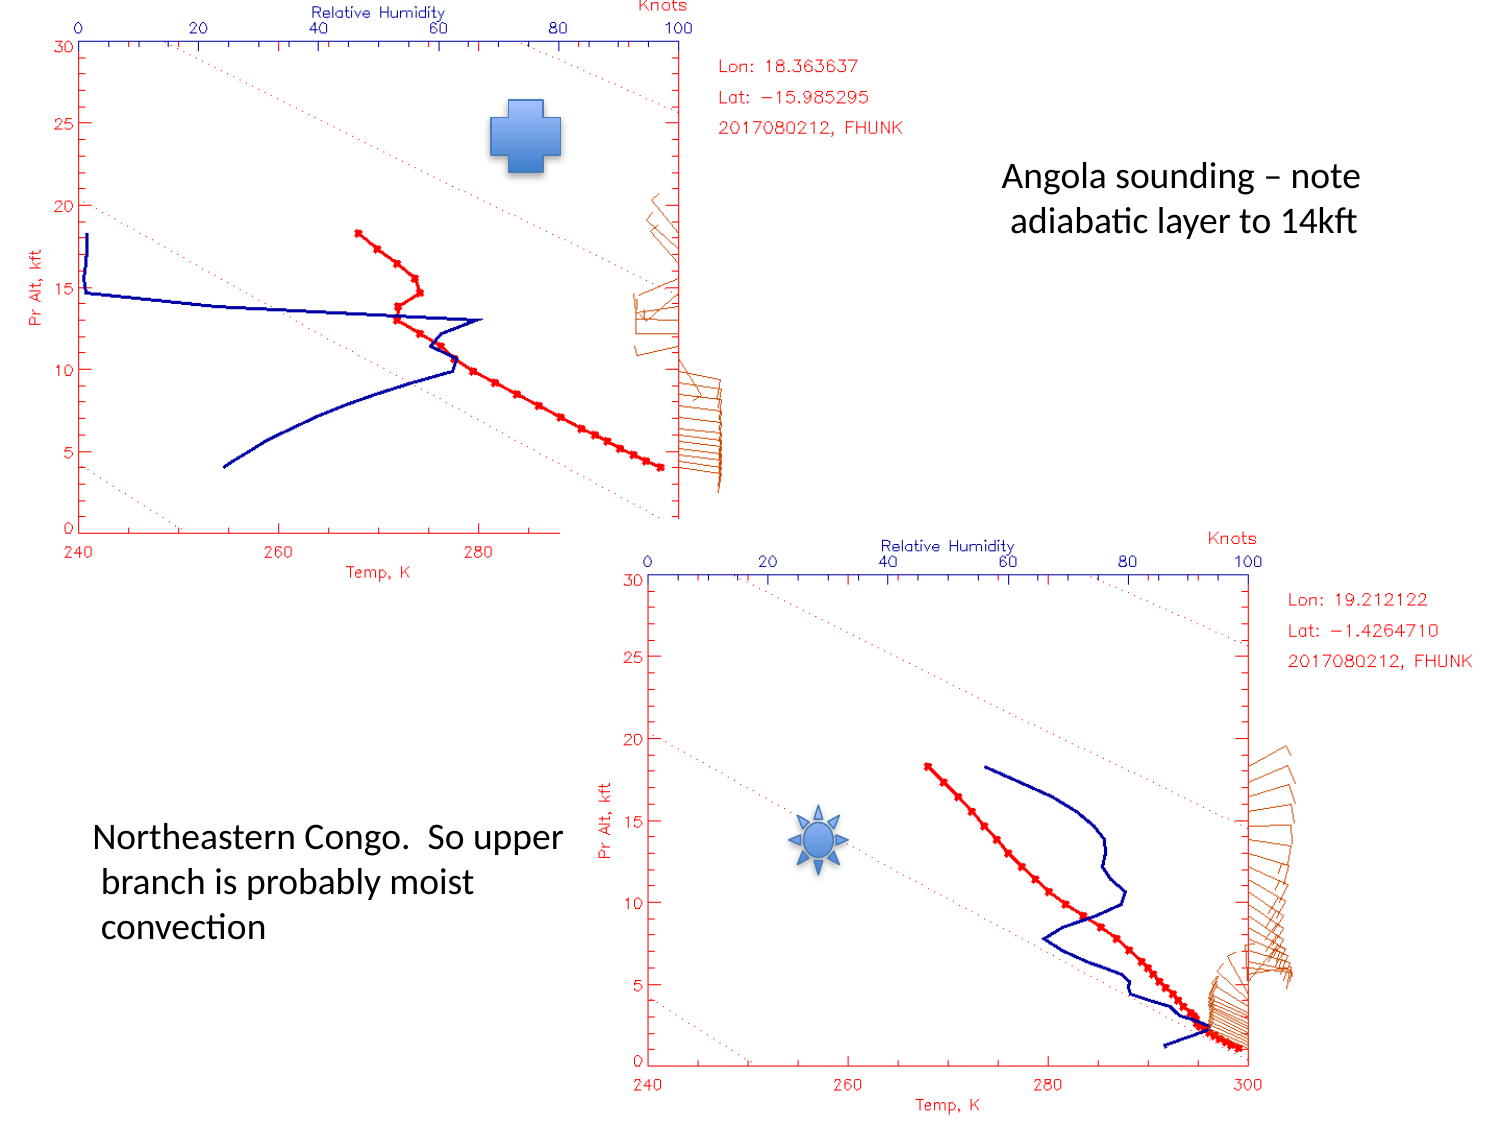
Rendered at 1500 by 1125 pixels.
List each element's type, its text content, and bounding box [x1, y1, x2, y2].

text_box Northeastern Congo. So upper branch is probably moist convection [77, 805, 555, 955]
picture [0, 0, 1500, 1125]
text_box Angola sounding – note adiabatic layer to 14kft [986, 143, 1377, 249]
